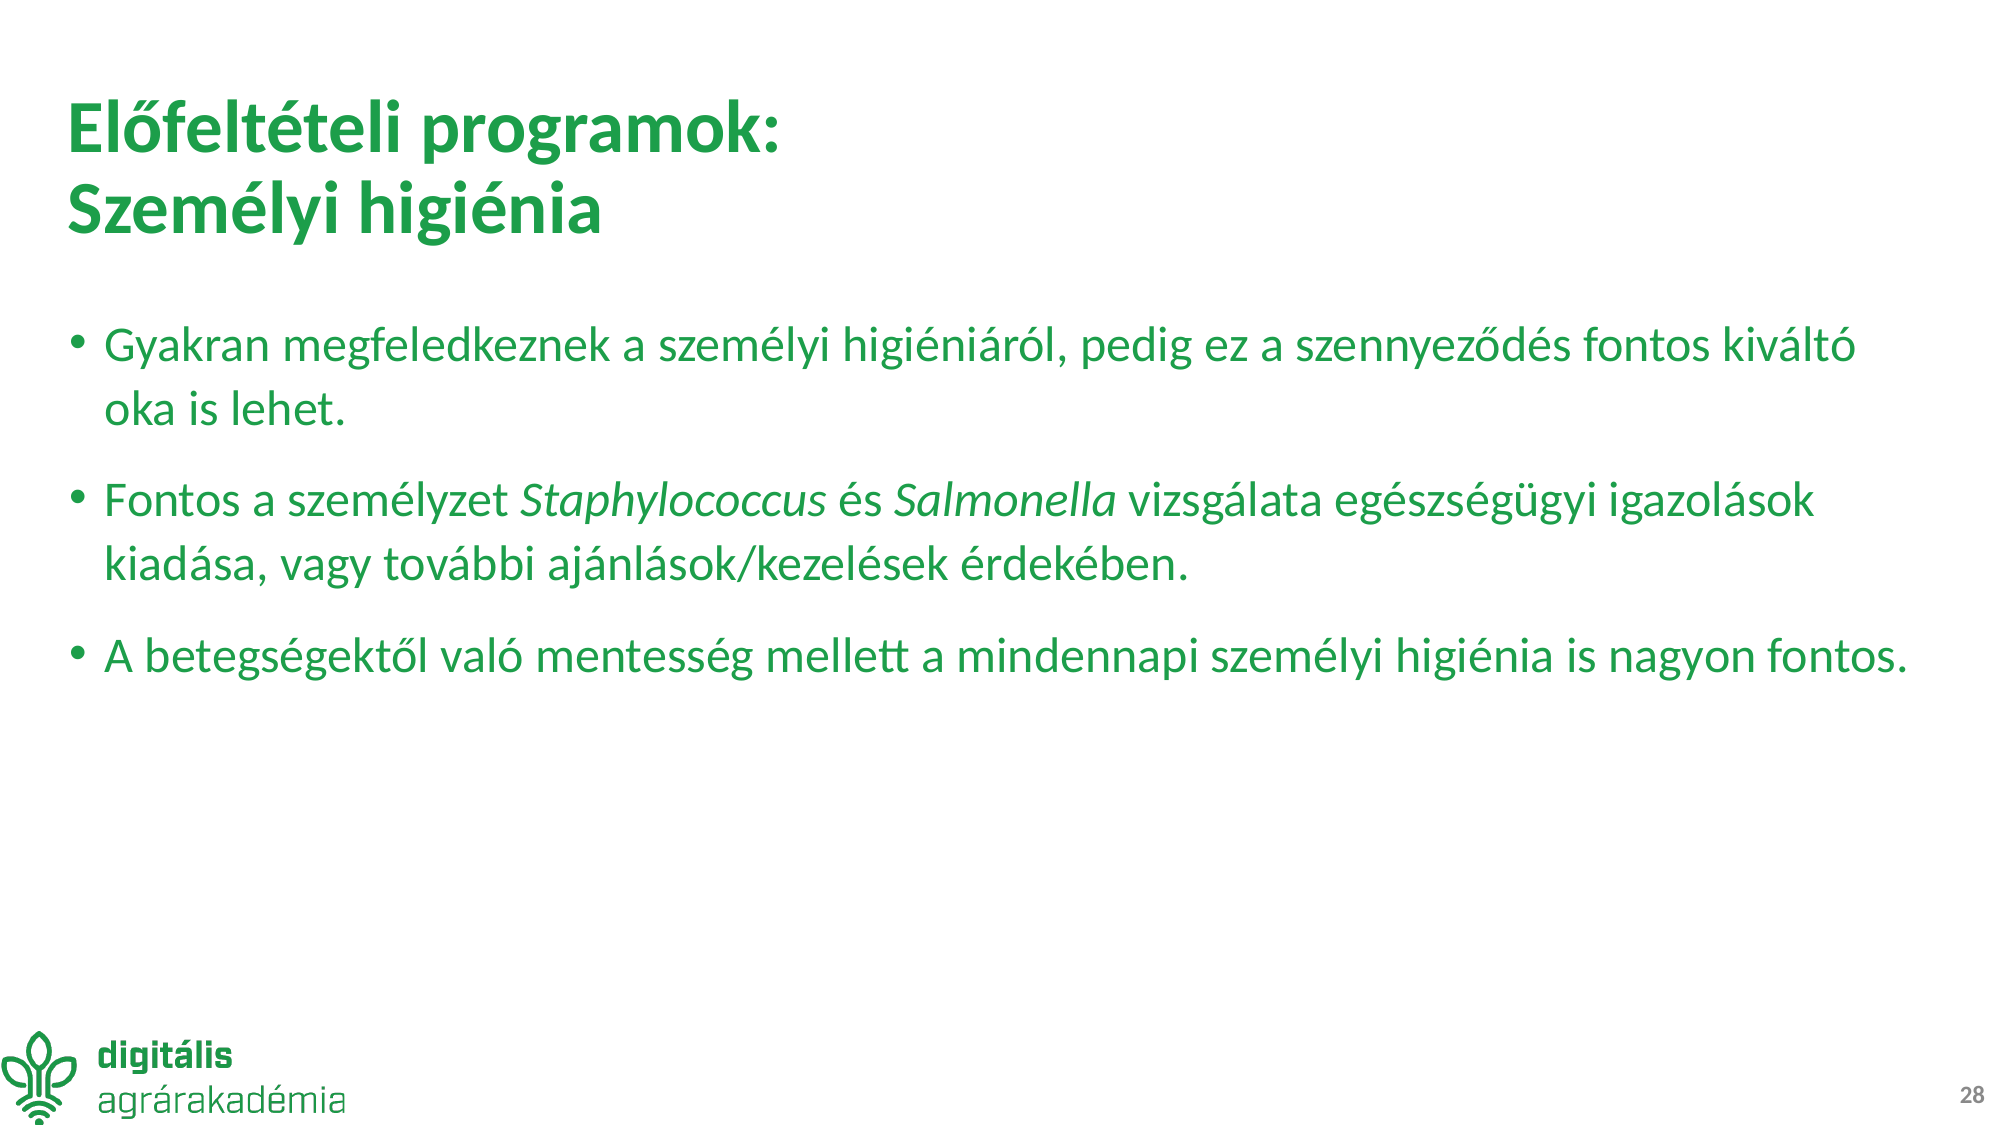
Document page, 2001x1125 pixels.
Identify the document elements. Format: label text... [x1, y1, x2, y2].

picture [0, 1031, 345, 1125]
title Előfeltételi programok: Személyi higiénia [52, 59, 1949, 278]
slide_number 28 [1917, 1064, 2000, 1124]
list Gyakran megfeledkeznek a személyi higiéniáról, pedig ez a szennyeződés fontos kiváltó oka is lehet. Fontos a személyzet Staphylococcus és Salmonella vizsgálata egészségügyi igazolások kiadása, vagy további ajánlások/kezelések érdekében. A betegségektől való mentesség mellett a mindennapi személyi higiénia is nagyon fontos. [52, 299, 1949, 1014]
